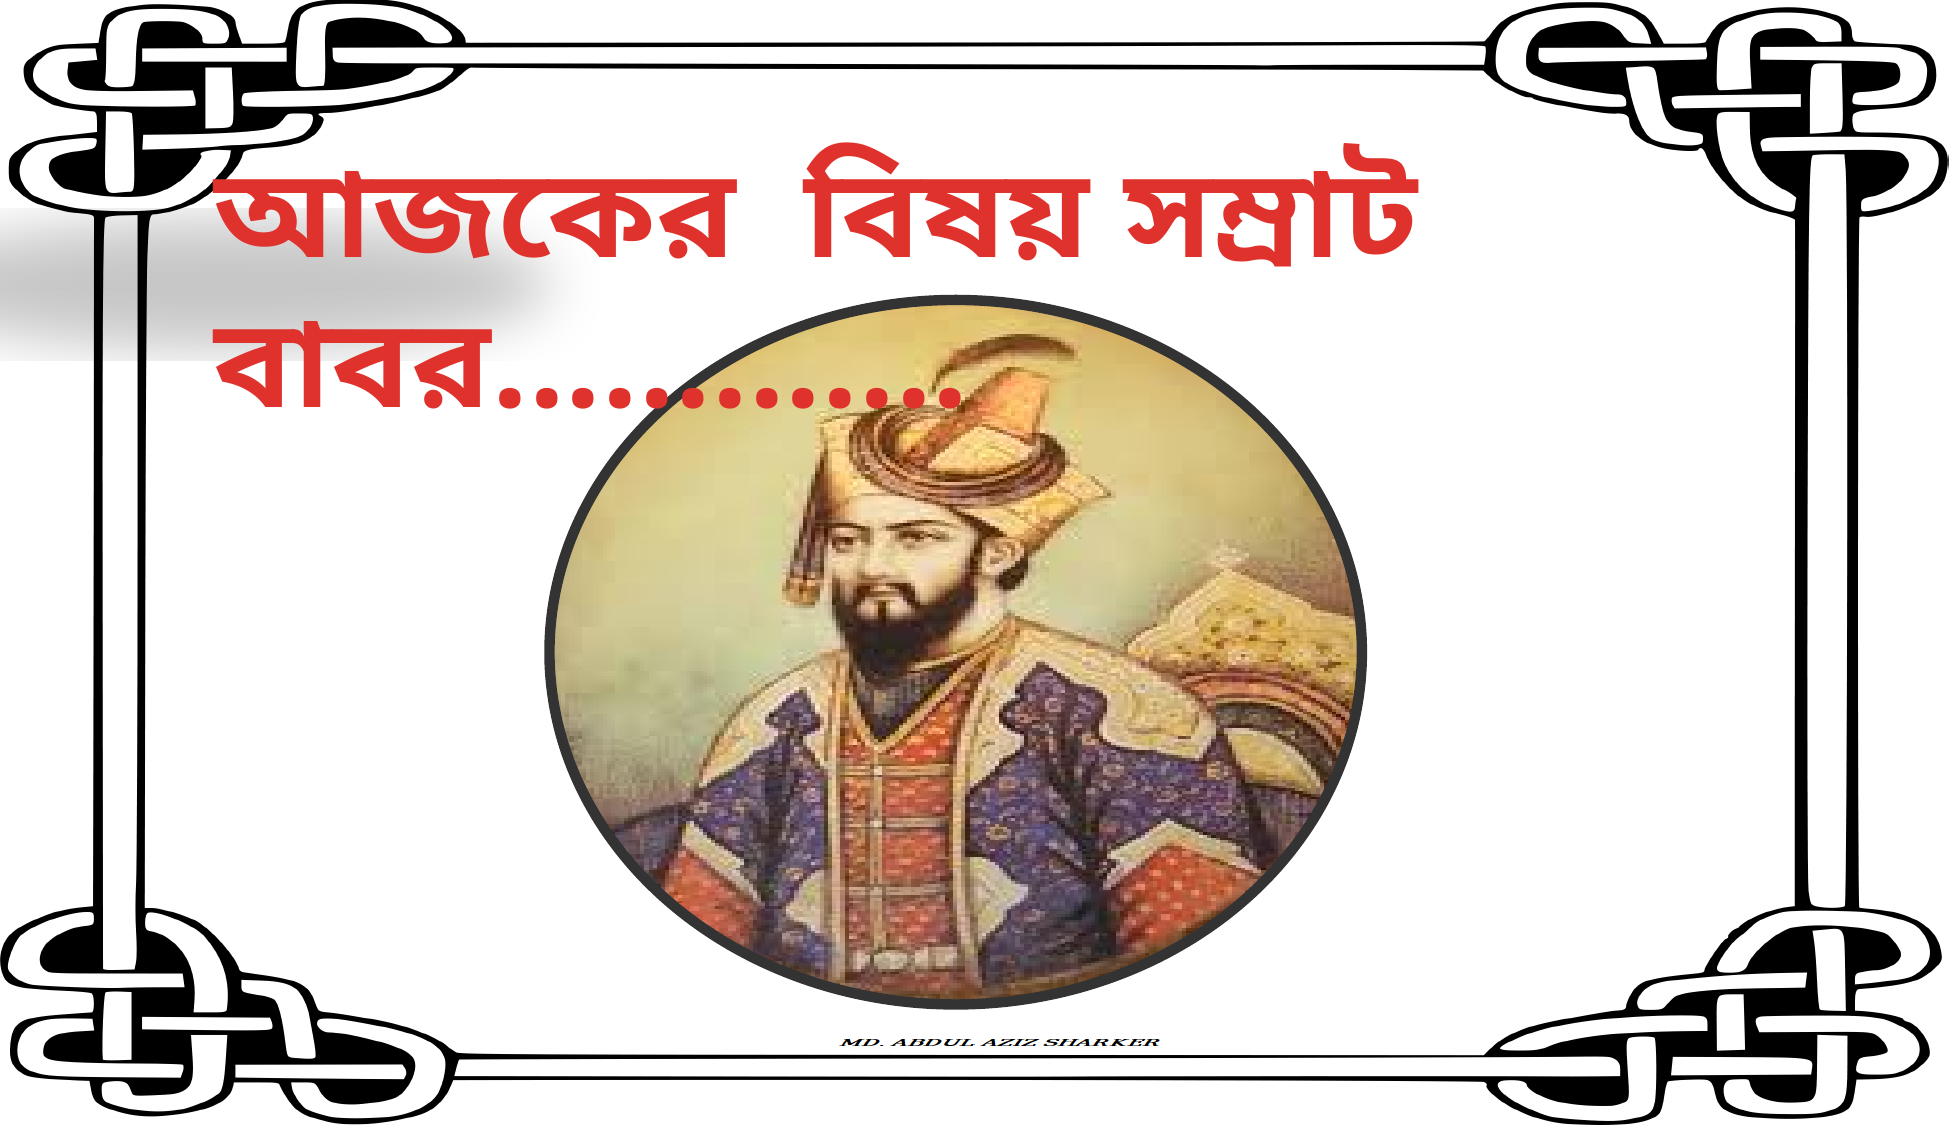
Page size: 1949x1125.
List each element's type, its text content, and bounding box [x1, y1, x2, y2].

text_box আজকের বিষয় সম্রাট বাবর............. [199, 124, 1762, 440]
picture [0, 0, 1949, 1125]
